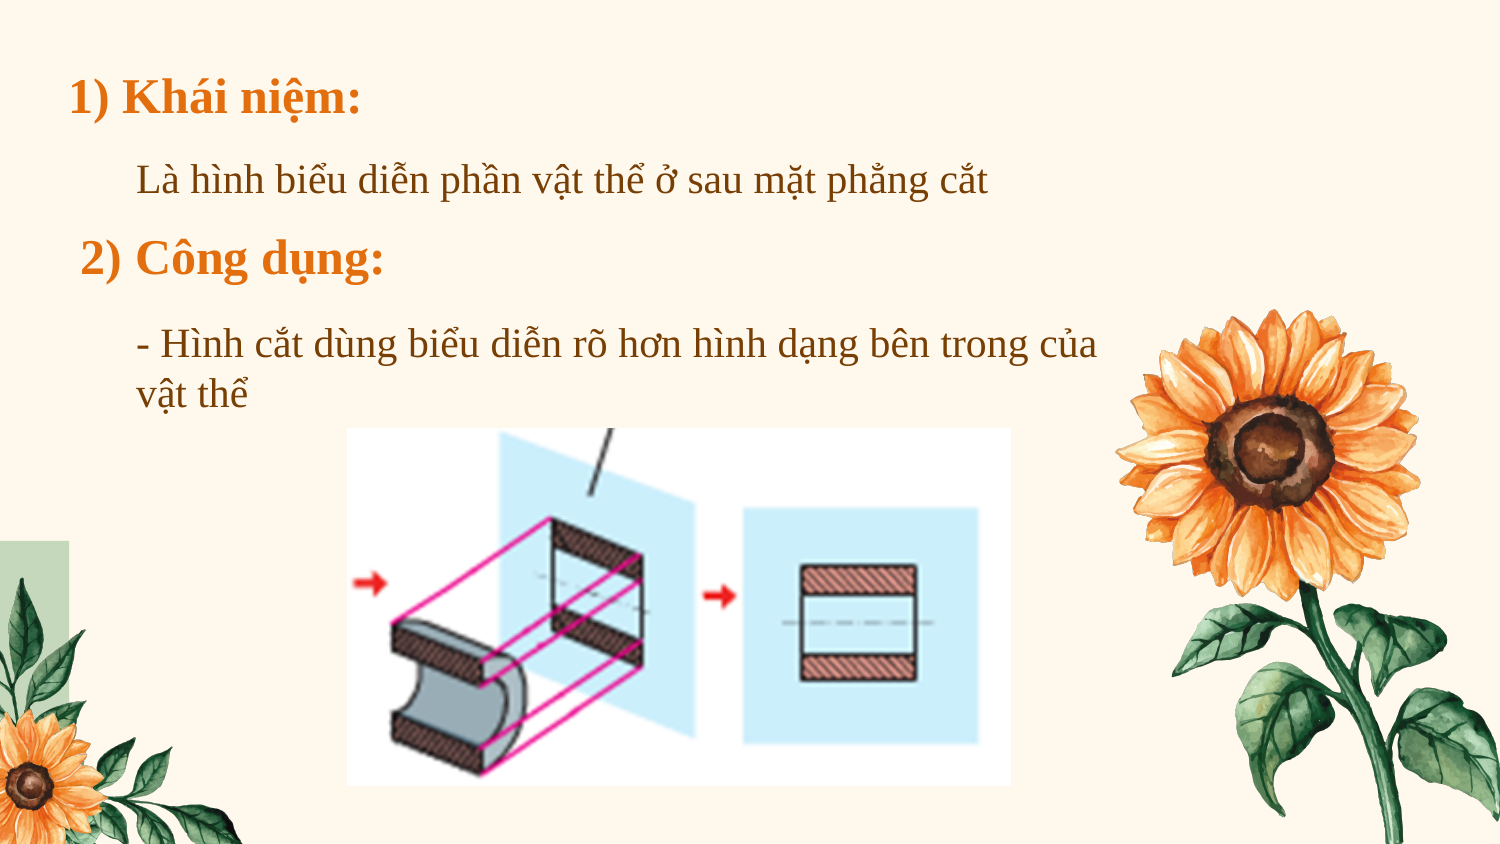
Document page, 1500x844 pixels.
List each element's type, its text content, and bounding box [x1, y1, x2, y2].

picture [0, 558, 286, 844]
text_box 2) Công dụng: [65, 211, 1021, 298]
text_box - Hình cắt dùng biểu diễn rõ hơn hình dạng bên trong của vật thể [120, 301, 1116, 443]
subtitle Là hình biểu diễn phần vật thể ở sau mặt phẳng cắt [120, 137, 1116, 208]
picture [347, 428, 1011, 786]
text_box 1) Khái niệm: [53, 49, 1142, 137]
picture [1114, 308, 1500, 844]
